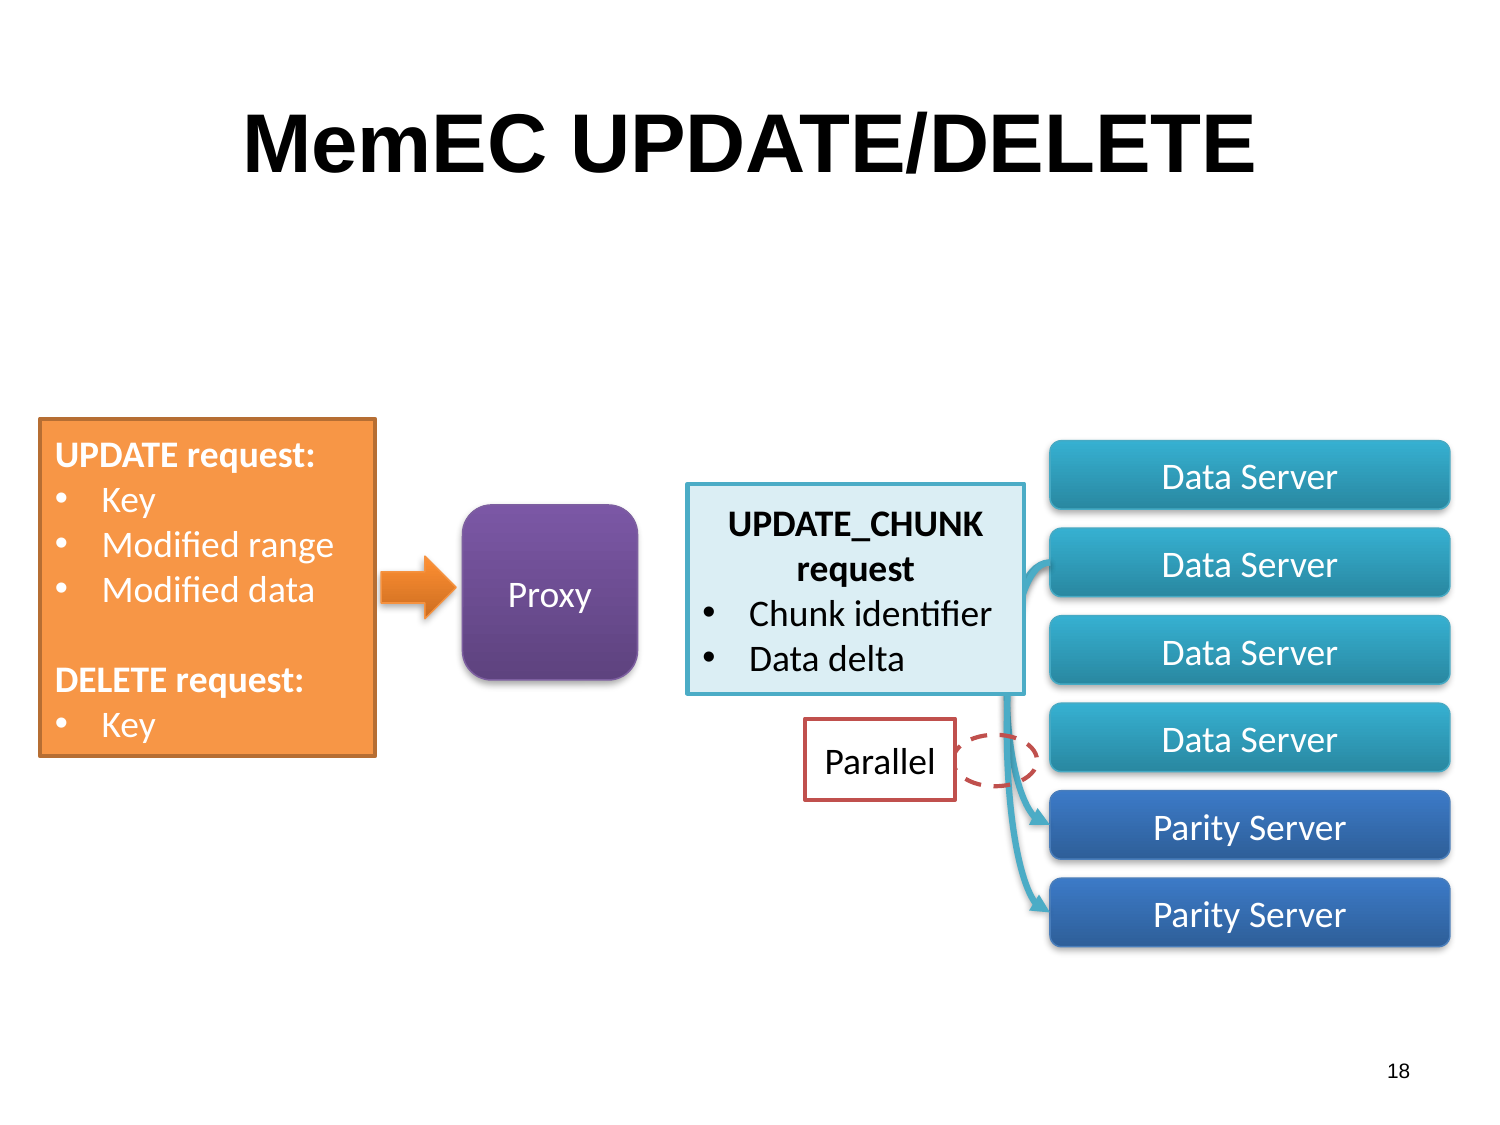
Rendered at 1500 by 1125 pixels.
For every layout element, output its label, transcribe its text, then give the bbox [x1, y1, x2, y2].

text_box [955, 734, 1038, 787]
text_box Parallel [805, 718, 955, 800]
text_box Data Server [1057, 703, 1450, 772]
text_box Data Server [1057, 615, 1450, 685]
text_box Proxy [462, 504, 638, 680]
text_box Parity Server [1057, 790, 1450, 860]
title MemEC UPDATE/DELETE [75, 45, 1425, 233]
slide_number 18 [1074, 1050, 1425, 1103]
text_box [1049, 562, 1053, 913]
text_box UPDATE request: Key Modified range Modified data DELETE request: Key [39, 418, 375, 757]
text_box UPDATE_CHUNK request Chunk identifier Data delta [687, 483, 1025, 694]
text_box Parity Server [1050, 878, 1450, 947]
text_box Data Server [1050, 440, 1450, 510]
text_box Data Server [1050, 528, 1450, 597]
text_box [381, 556, 457, 619]
